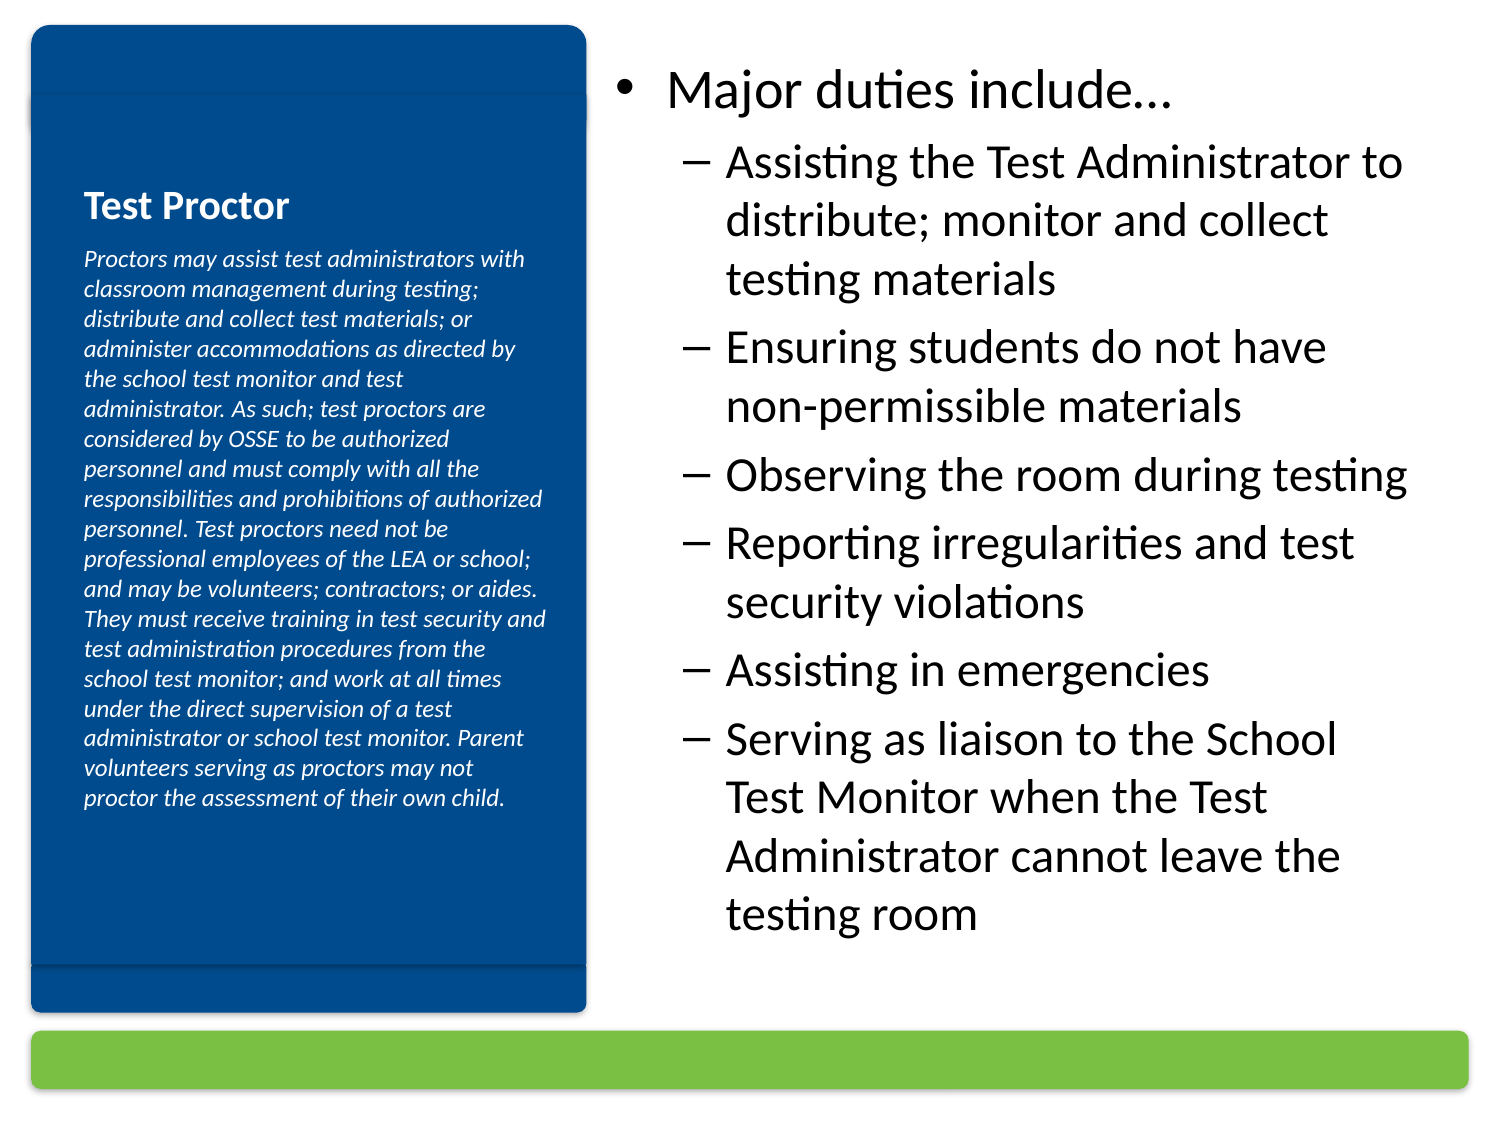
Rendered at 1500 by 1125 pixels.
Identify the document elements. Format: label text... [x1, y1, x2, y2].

list Proctors may assist test administrators with classroom management during testing; distribute and collect test materials; or administer accommodations as directed by the school test monitor and test administrator. As such; test proctors are considered by OSSE to be authorized personnel and must comply with all the responsibilities and prohibitions of authorized personnel. Test proctors need not be professional employees of the LEA or school; and may be volunteers; contractors; or aides. They must receive training in test security and test administration procedures from the school test monitor; and work at all times under the direct supervision of a test administrator or school test monitor. Parent volunteers serving as proctors may not proctor the assessment of their own child. [69, 235, 563, 1005]
list Major duties include… Assisting the Test Administrator to distribute; monitor and collect testing materials Ensuring students do not have non-permissible materials Observing the room during testing Reporting irregularities and test security violations Assisting in emergencies Serving as liaison to the School Test Monitor when the Test Administrator cannot leave the testing room [600, 44, 1425, 1005]
title Test Proctor [69, 44, 563, 235]
